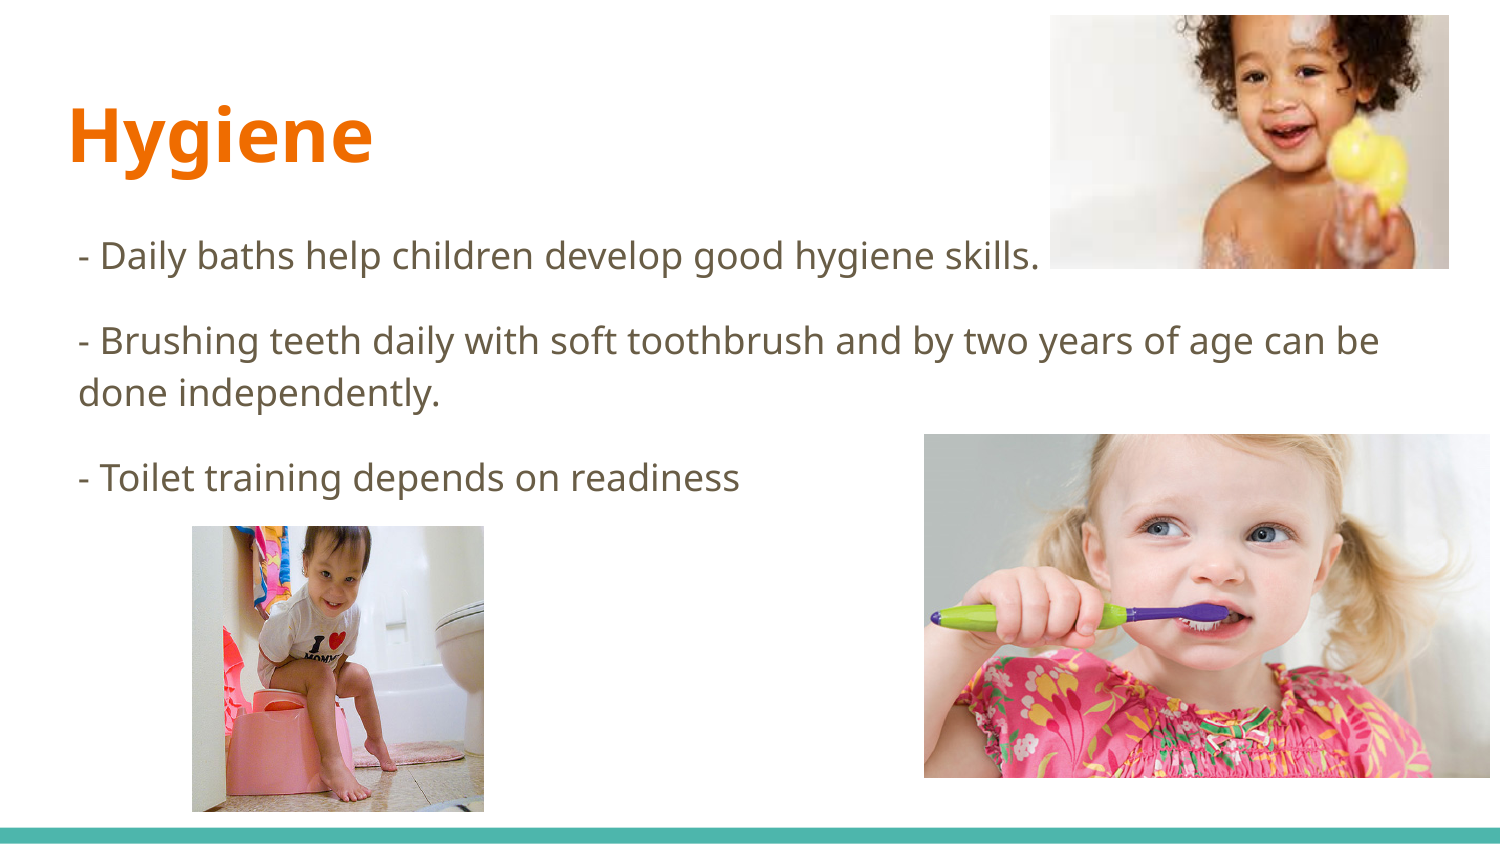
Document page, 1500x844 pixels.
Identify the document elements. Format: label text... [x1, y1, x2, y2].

list - Daily baths help children develop good hygiene skills. - Brushing teeth daily with soft toothbrush and by two years of age can be done independently. - Toilet training depends on readiness [62, 210, 1461, 752]
picture [191, 526, 484, 812]
picture [1050, 15, 1450, 269]
title Hygiene [51, 72, 1045, 189]
picture [923, 434, 1490, 778]
